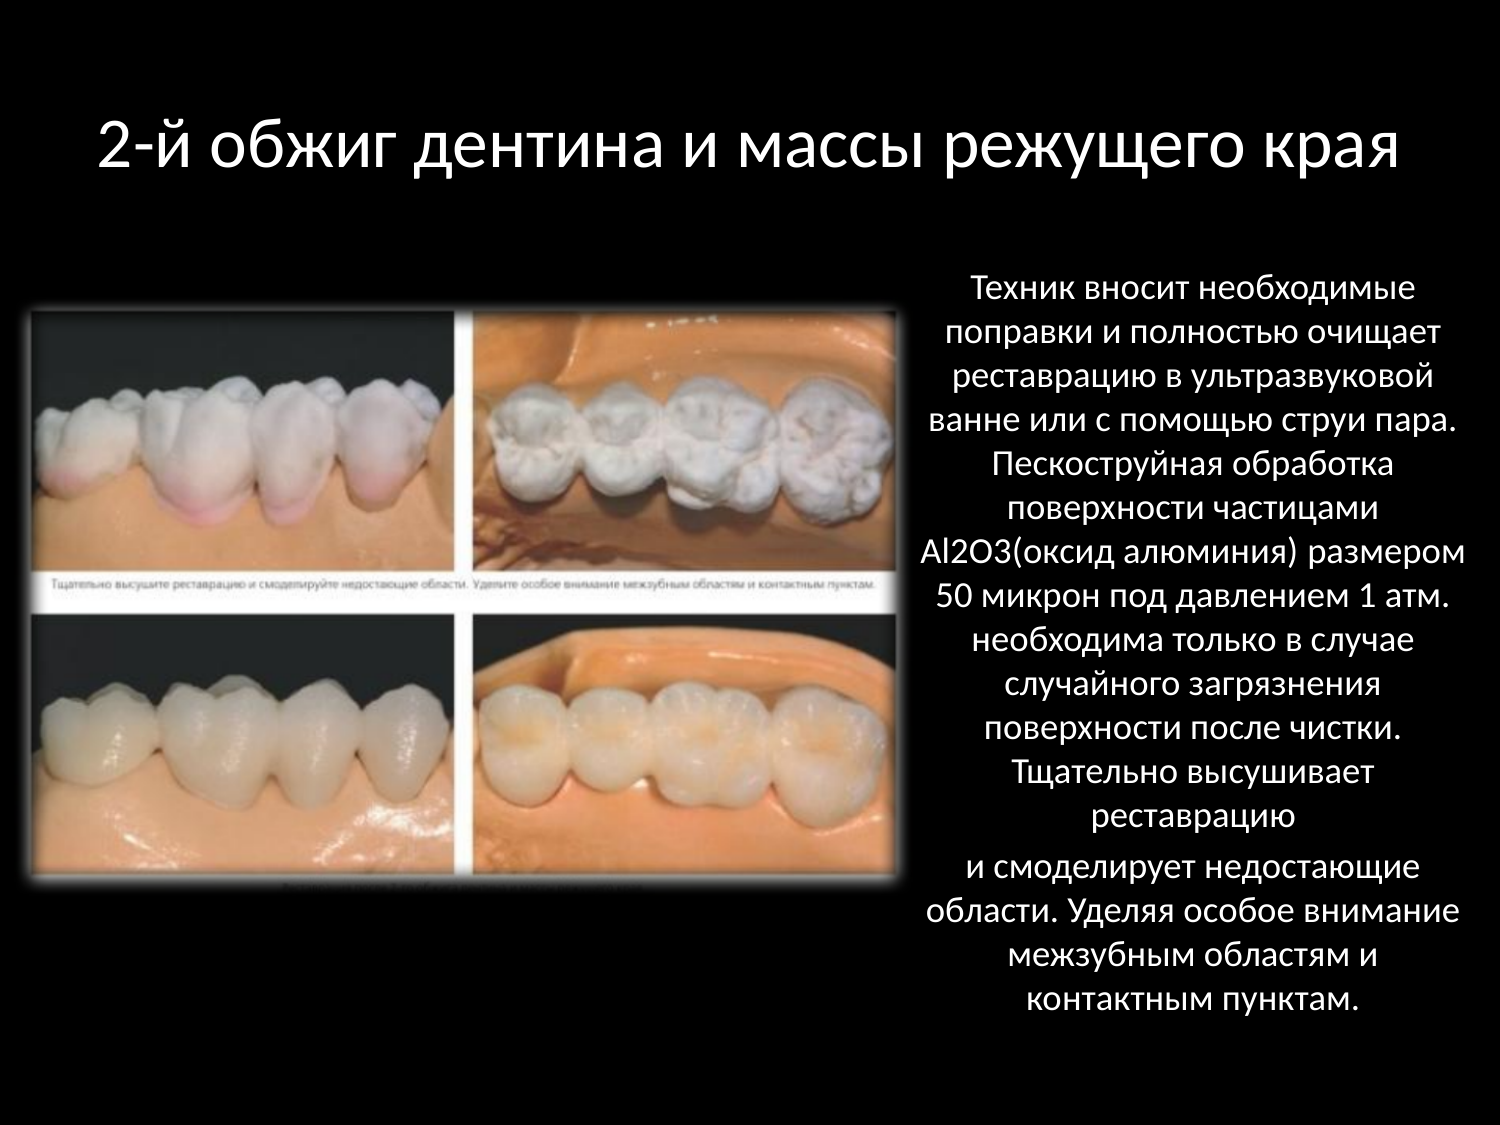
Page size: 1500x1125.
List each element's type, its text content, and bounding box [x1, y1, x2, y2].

title 2-й обжиг дентина и массы режущего края [75, 45, 1425, 233]
picture [14, 297, 913, 896]
list Техник вносит необходимые поправки и полностью очищает реставрацию в ультразвуковой ванне или с помощью струи пара. Пескоструйная обработка поверхности частицами Al2O3(оксид алюминия) размером 50 микрон под давлением 1 атм. необходима только в случае случайного загрязнения поверхности после чистки. Тщательно высушивает реставрацию и смоделирует недостающие области. Уделяя особое внимание межзубным областям и контактным пунктам. [879, 255, 1485, 1035]
